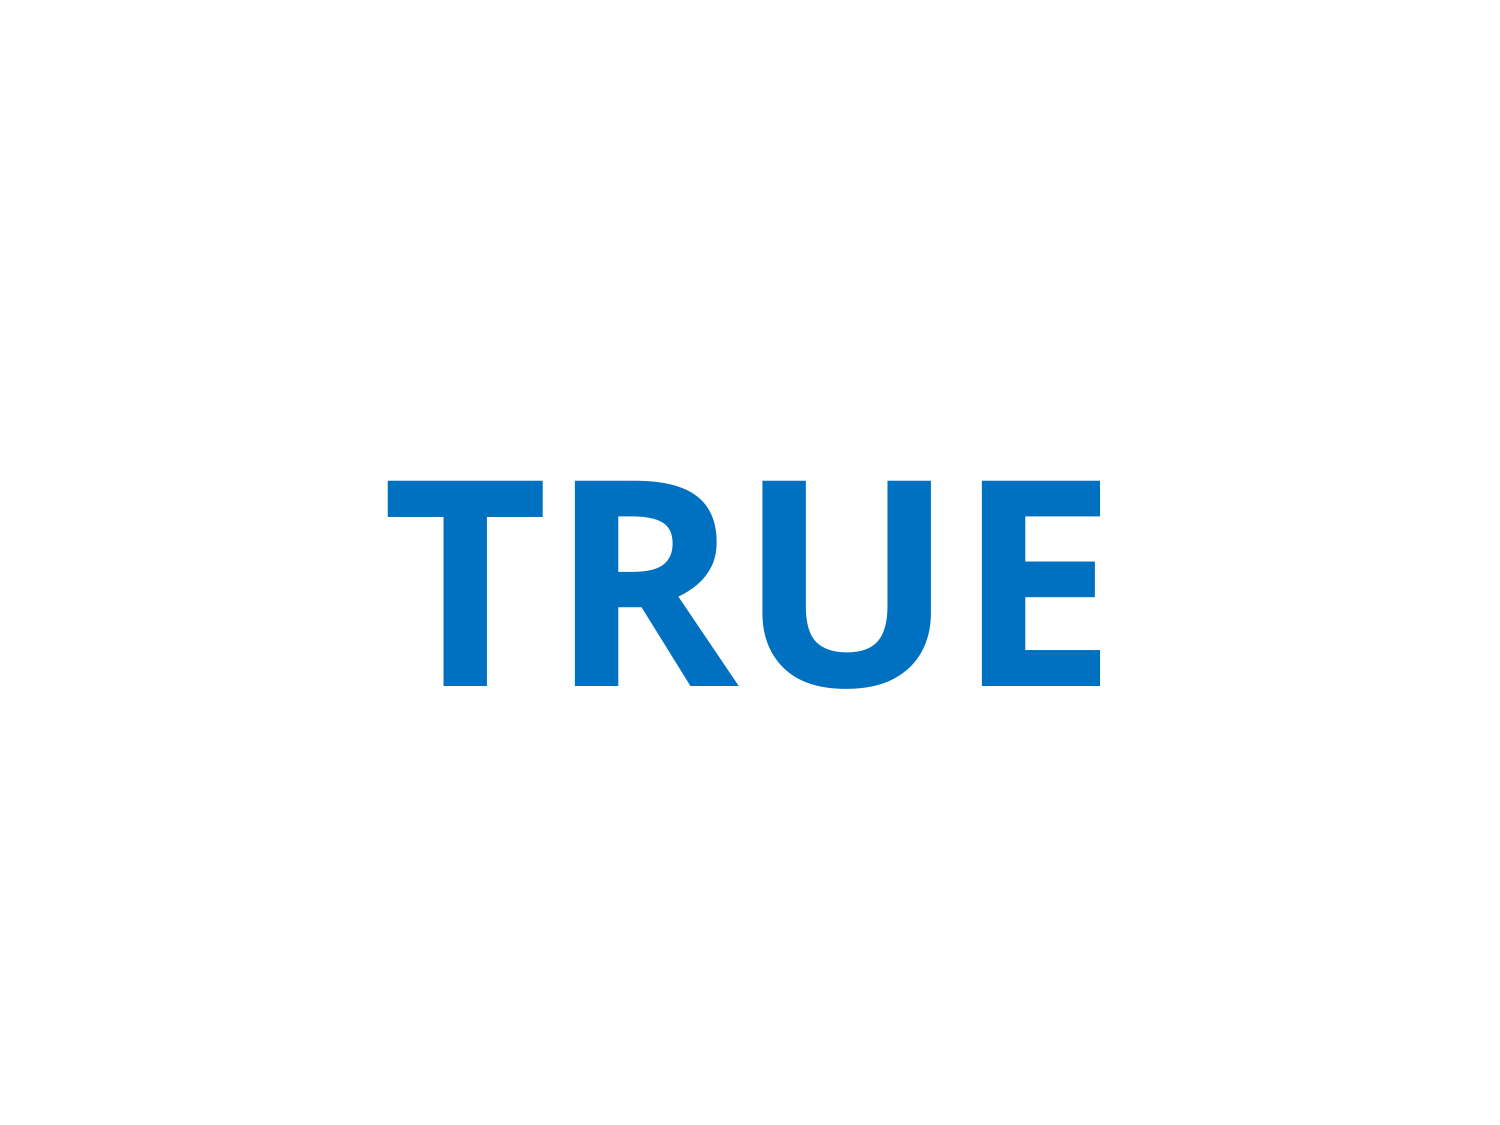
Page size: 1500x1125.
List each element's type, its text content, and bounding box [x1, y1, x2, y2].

title TRUE [146, 431, 1354, 713]
